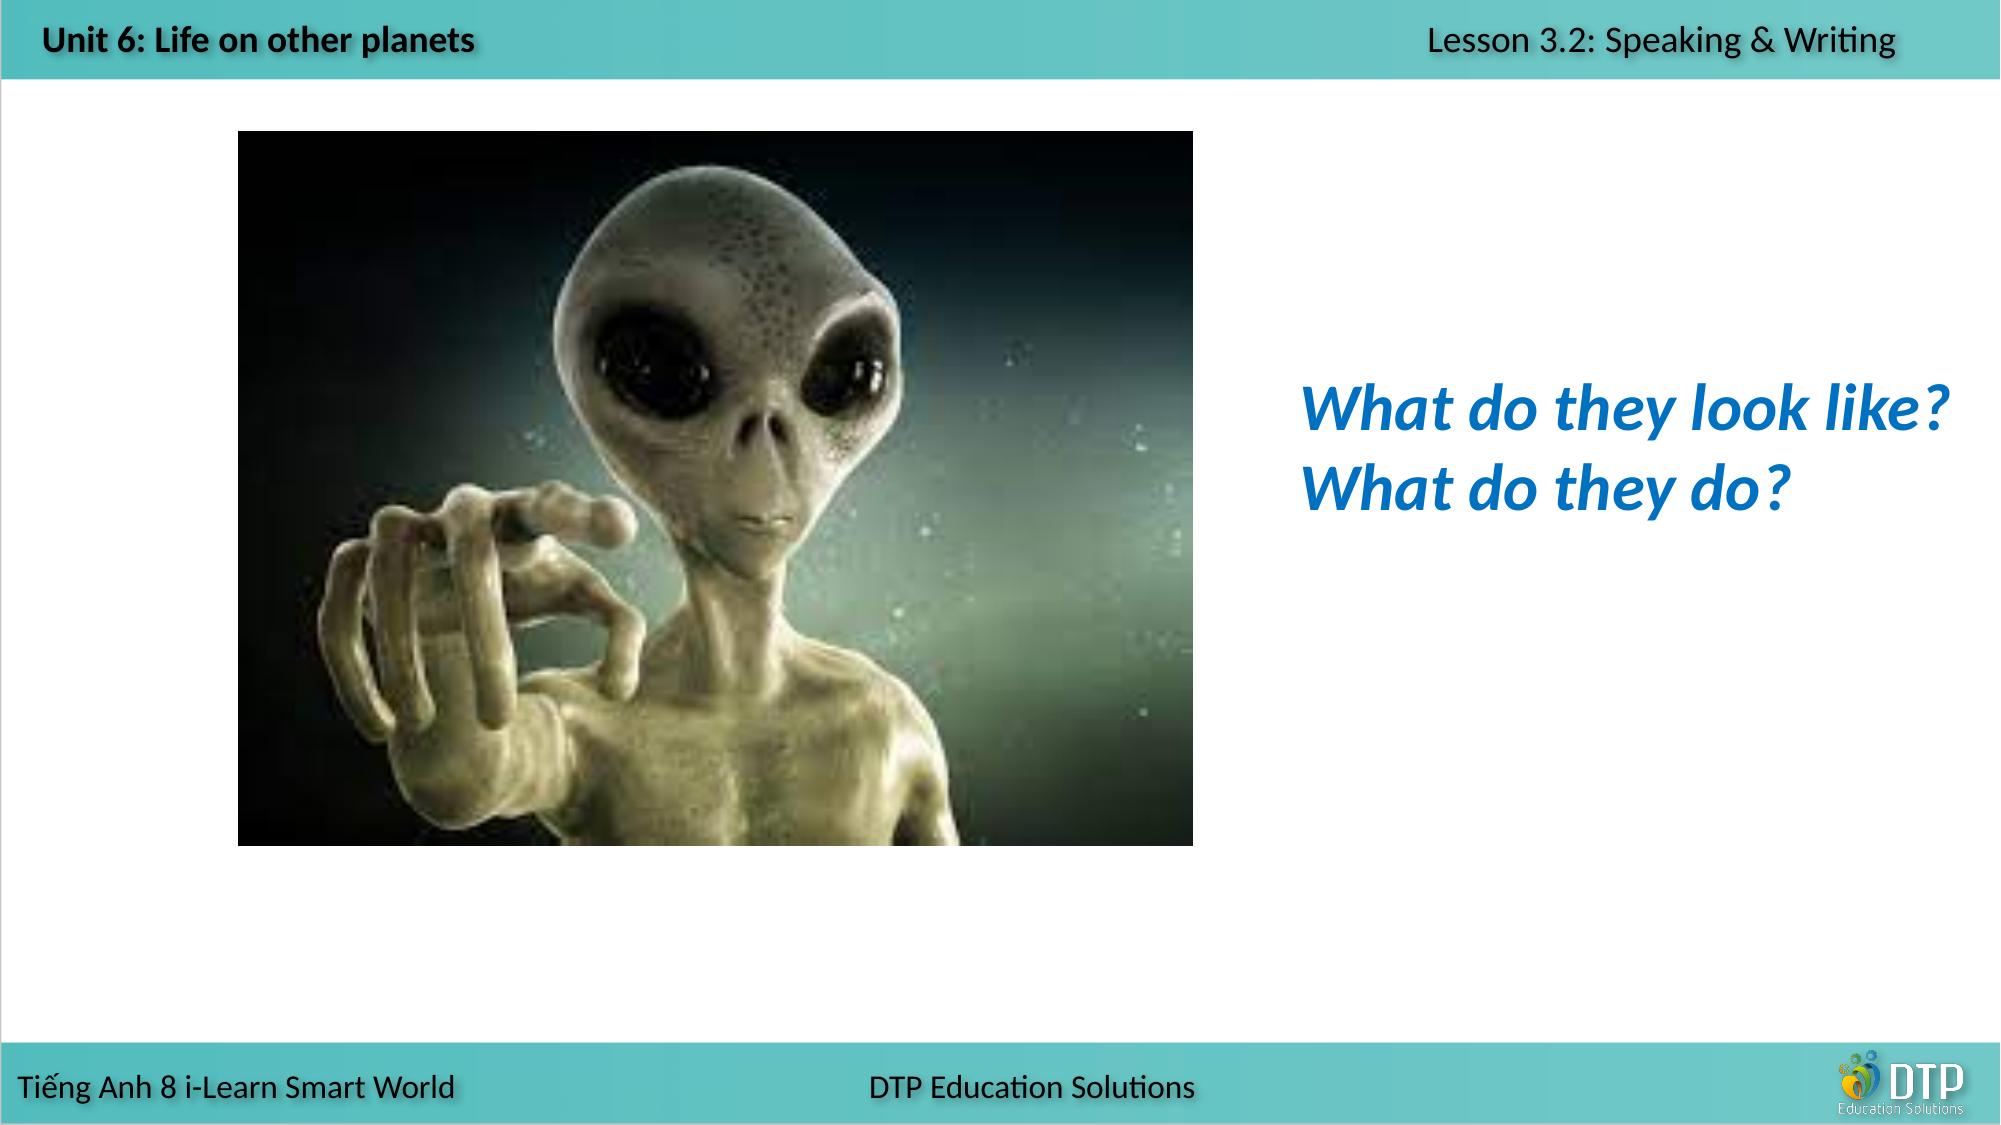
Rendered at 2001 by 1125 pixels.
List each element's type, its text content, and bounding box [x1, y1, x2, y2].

text_box What do they look like? What do they do? [1284, 356, 2000, 532]
picture [0, 0, 2000, 1125]
